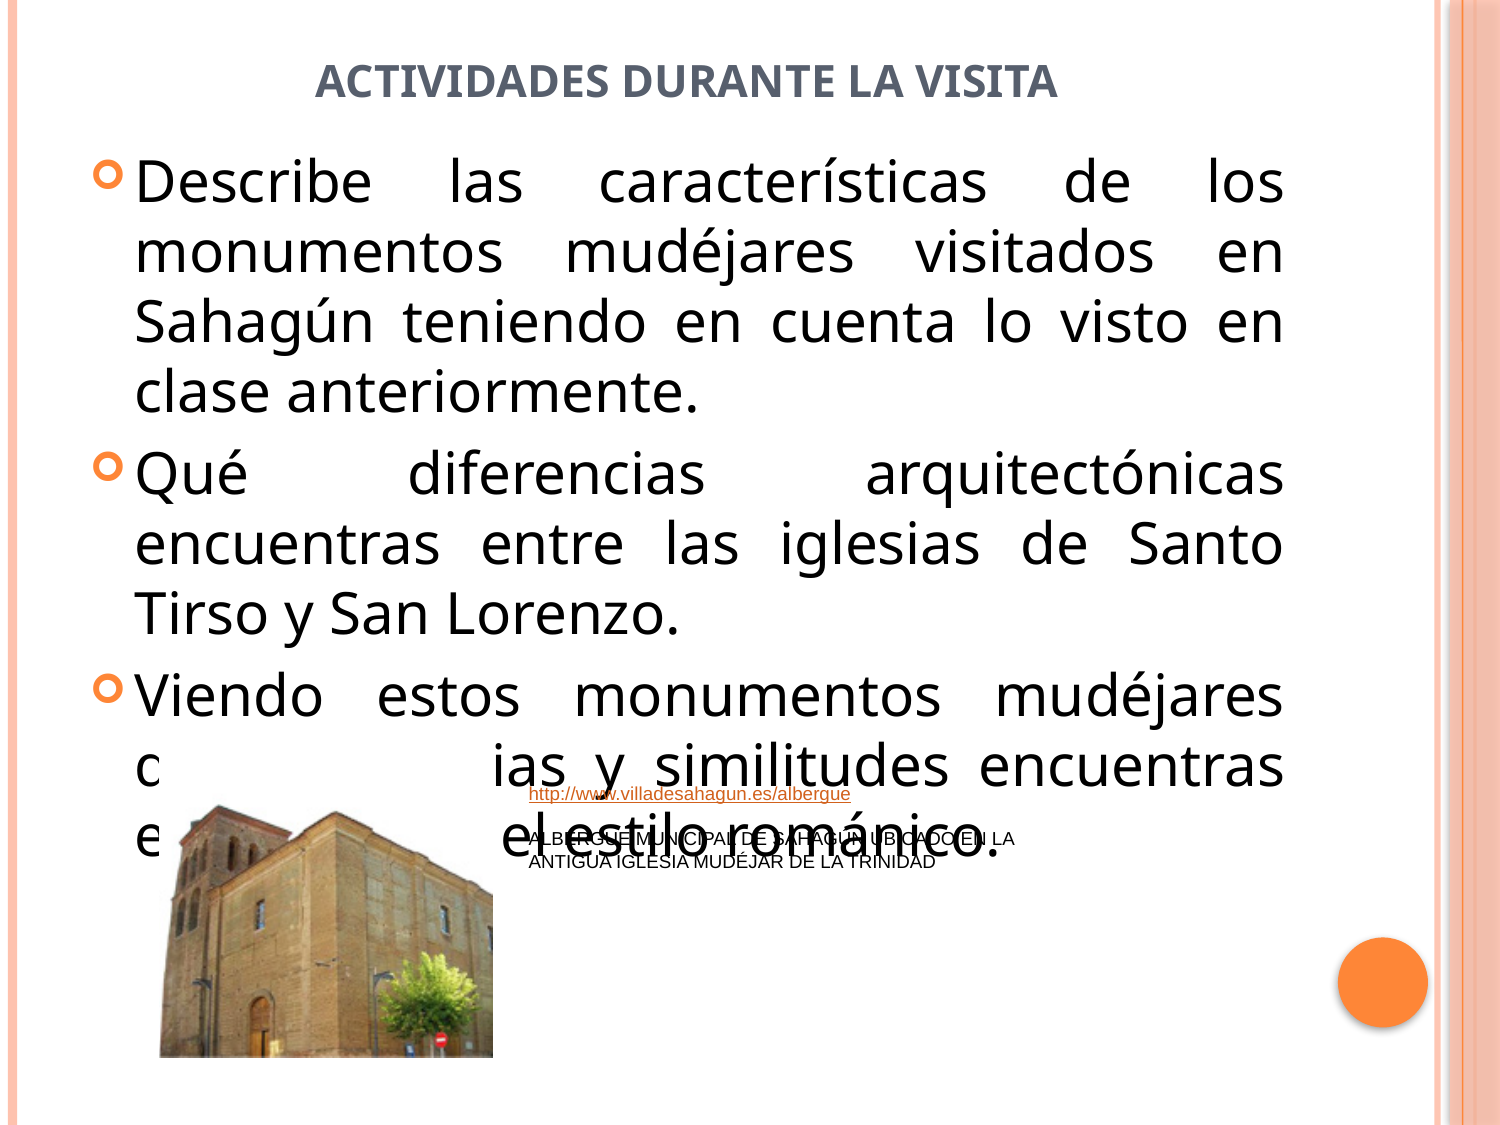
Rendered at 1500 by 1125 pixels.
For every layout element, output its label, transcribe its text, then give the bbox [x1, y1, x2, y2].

list Describe las características de los monumentos mudéjares visitados en Sahagún teniendo en cuenta lo visto en clase anteriormente. Qué diferencias arquitectónicas encuentras entre las iglesias de Santo Tirso y San Lorenzo. Viendo estos monumentos mudéjares qué diferencias y similitudes encuentras entre estos y el estilo románico. [75, 137, 1300, 1062]
picture [158, 727, 494, 1059]
title Actividades durante la visita [75, 45, 1300, 114]
text_box http://www.villadesahagun.es/albergue ALBERGUE MUNICIPAL DE SAHAGÚN UBICADO EN LA ANTIGUA IGLESIA MUDÉJAR DE LA TRINIDAD [513, 774, 1106, 880]
